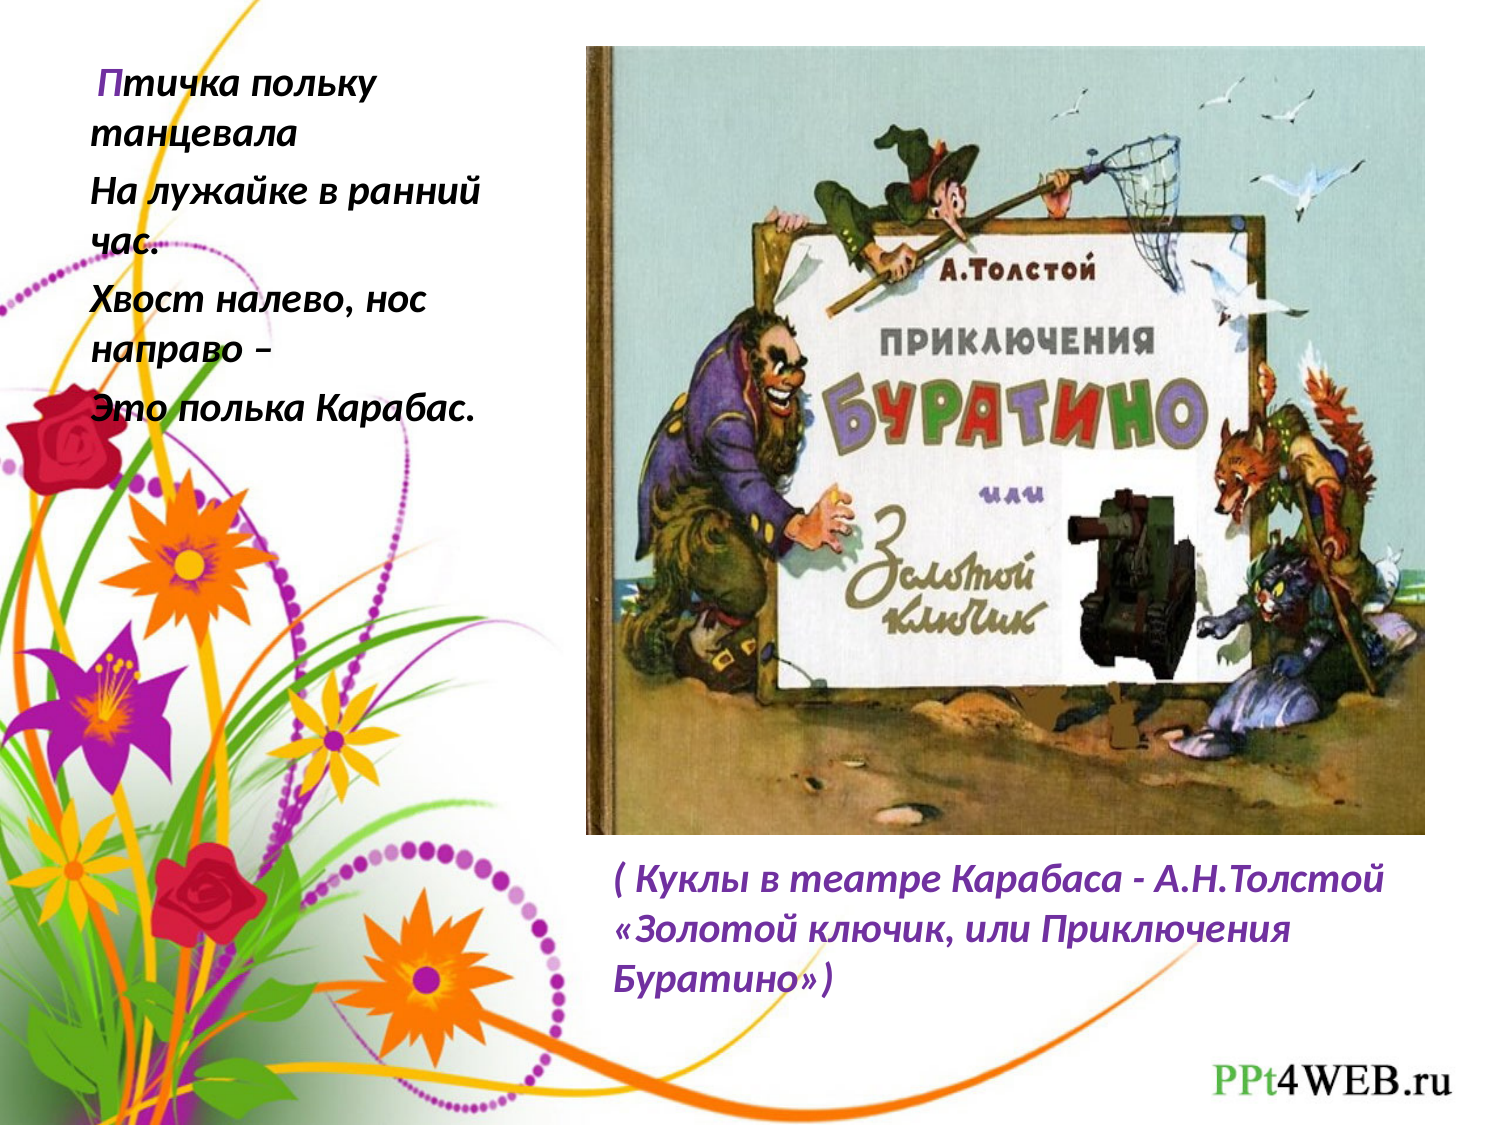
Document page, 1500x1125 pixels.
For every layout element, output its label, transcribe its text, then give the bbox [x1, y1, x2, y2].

list Птичка польку танцевала На лужайке в ранний час. Хвост налево, нос направо – Это полька Карабас. [75, 46, 569, 1005]
picture [0, 0, 1500, 1125]
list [586, 46, 1426, 835]
text_box ( Куклы в театре Карабаса - А.Н.Толстой «Золотой ключик, или Приключения Буратино») [597, 843, 1430, 1009]
